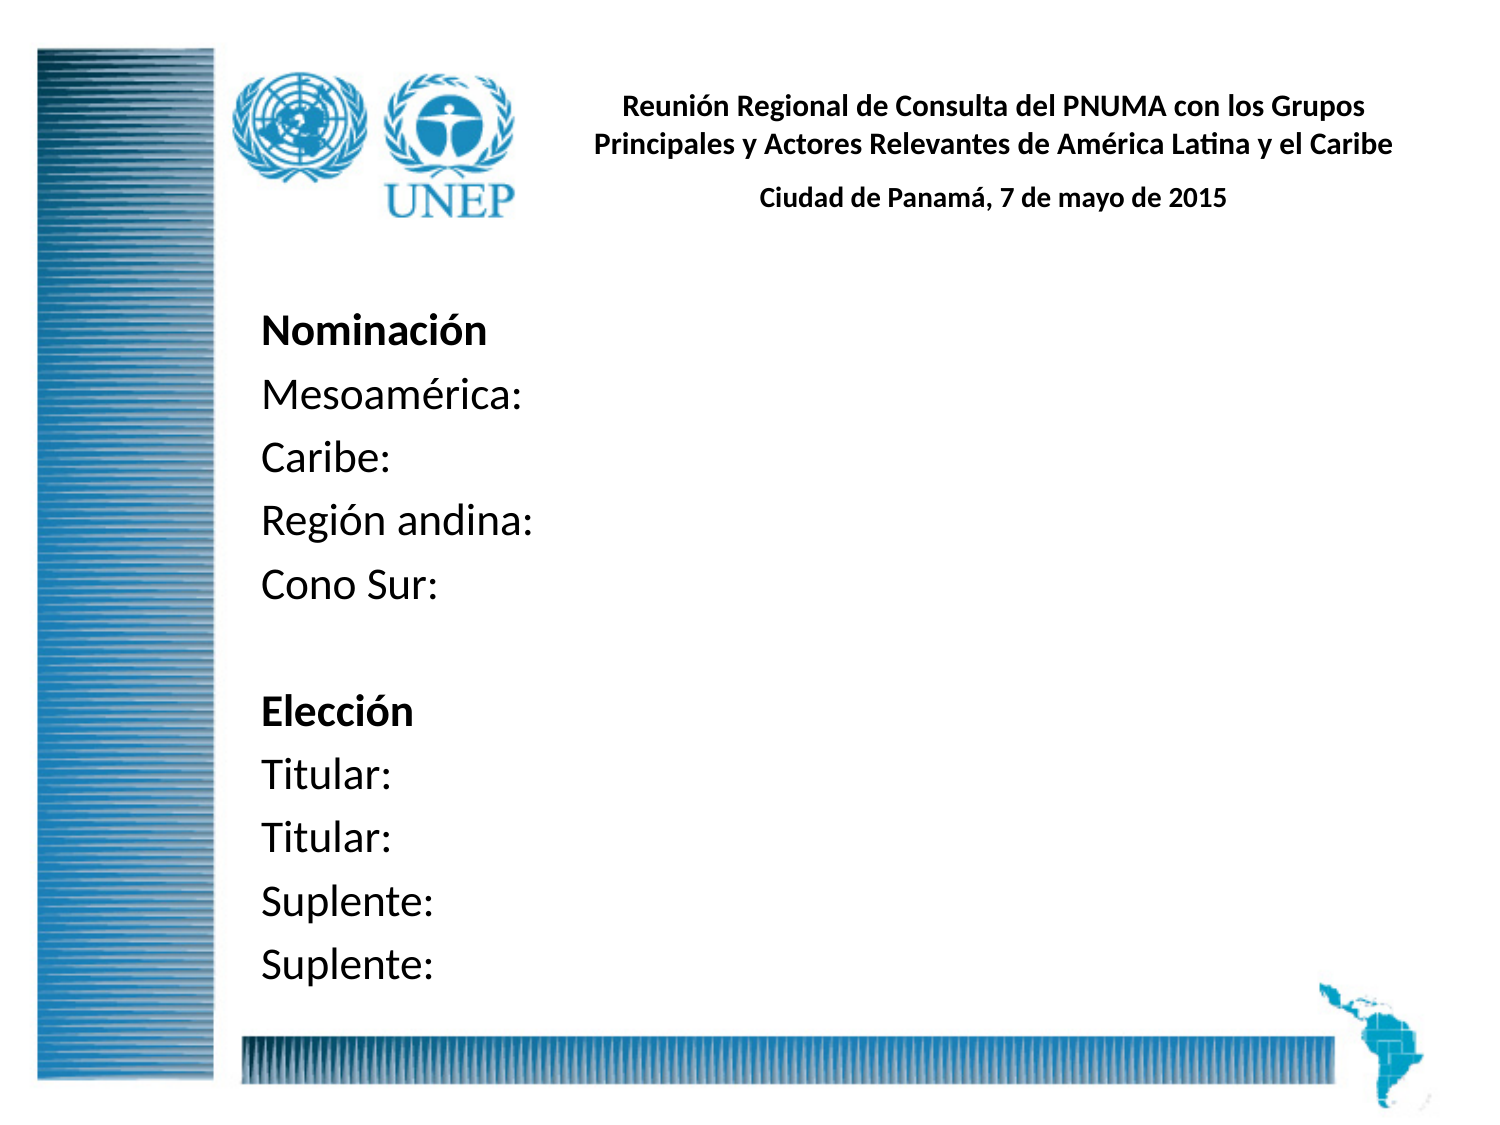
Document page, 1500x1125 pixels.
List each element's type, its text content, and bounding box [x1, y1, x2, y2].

text_box Ciudad de Panamá, 7 de mayo de 2015 [562, 117, 1425, 258]
title Reunión Regional de Consulta del PNUMA con los Grupos Principales y Actores Relevantes de América Latina y el Caribe [562, 58, 1425, 117]
list Nominación Mesoamérica: Caribe: Región andina: Cono Sur: Elección Titular: Titular: Suplente: Suplente: [246, 292, 1425, 997]
picture [0, 0, 1500, 1125]
